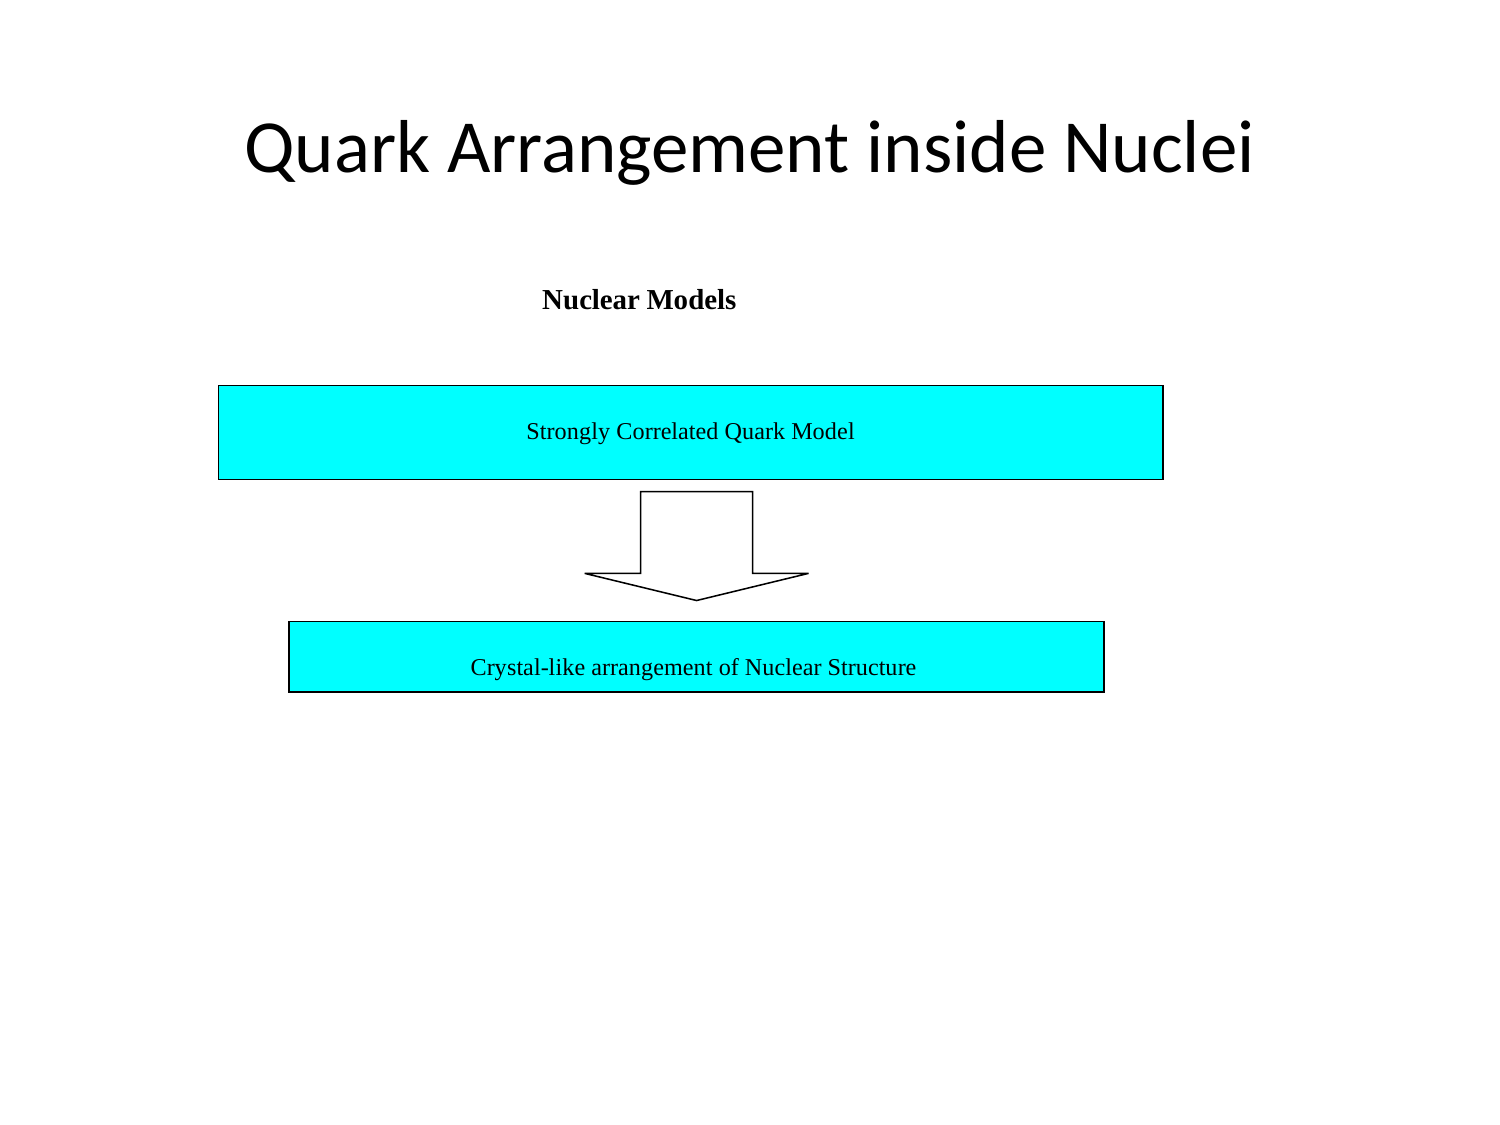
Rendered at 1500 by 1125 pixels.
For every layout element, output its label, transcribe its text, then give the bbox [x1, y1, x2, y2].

text_box Strongly Correlated Quark Model [218, 385, 1164, 480]
text_box [584, 491, 809, 601]
text_box Nuclear Models [527, 246, 1075, 323]
title Quark Arrangement inside Nuclei [112, 48, 1388, 237]
text_box Crystal-like arrangement of Nuclear Structure [289, 621, 1105, 692]
